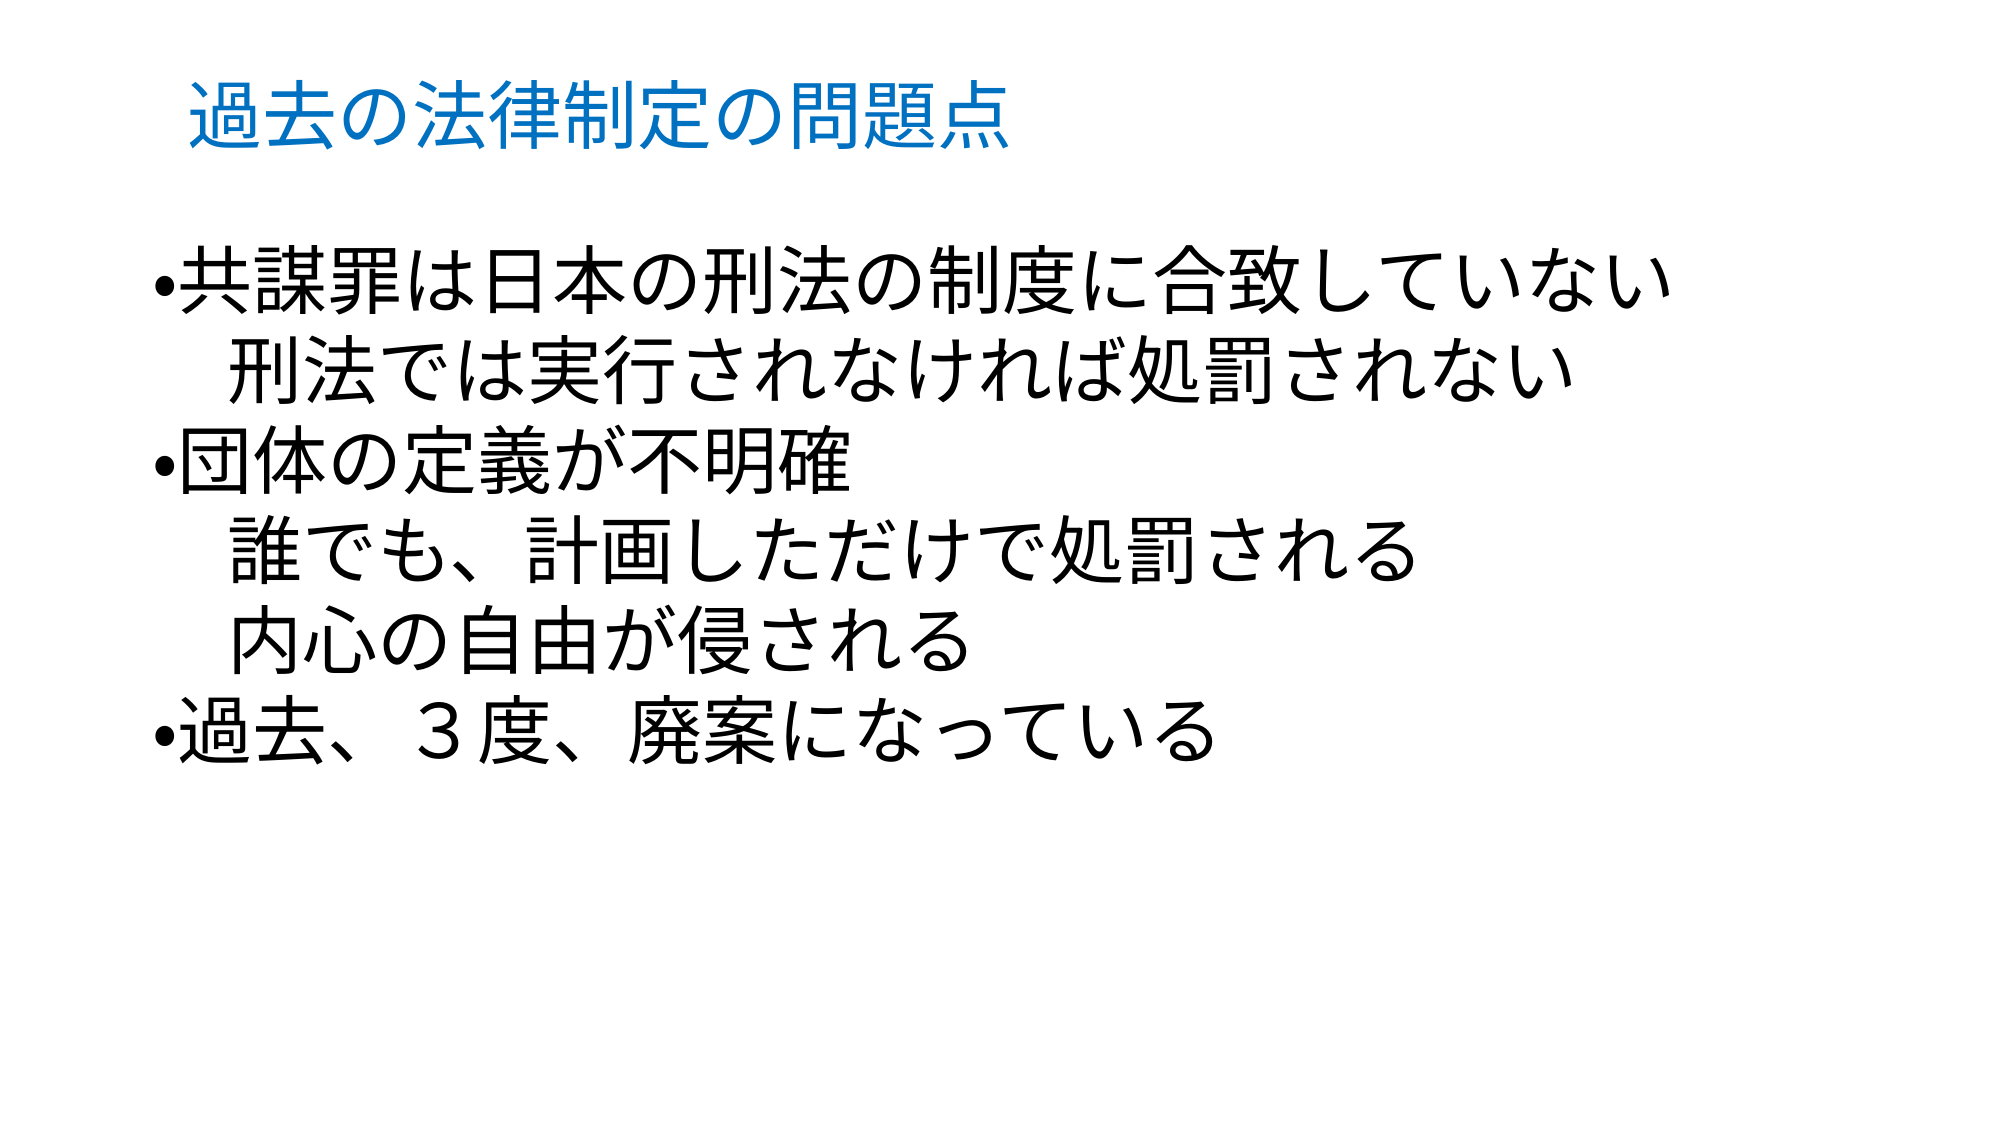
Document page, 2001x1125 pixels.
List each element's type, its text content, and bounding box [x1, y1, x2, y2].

text_box 過去の法律制定の問題点 [173, 61, 1107, 166]
text_box ・共謀罪は日本の刑法の制度に合致していない 刑法では実行されなければ処罰されない ・団体の定義が不明確 誰でも、計画しただけで処罰される 内心の自由が侵される ・過去、３度、廃案になっている [137, 226, 1718, 781]
